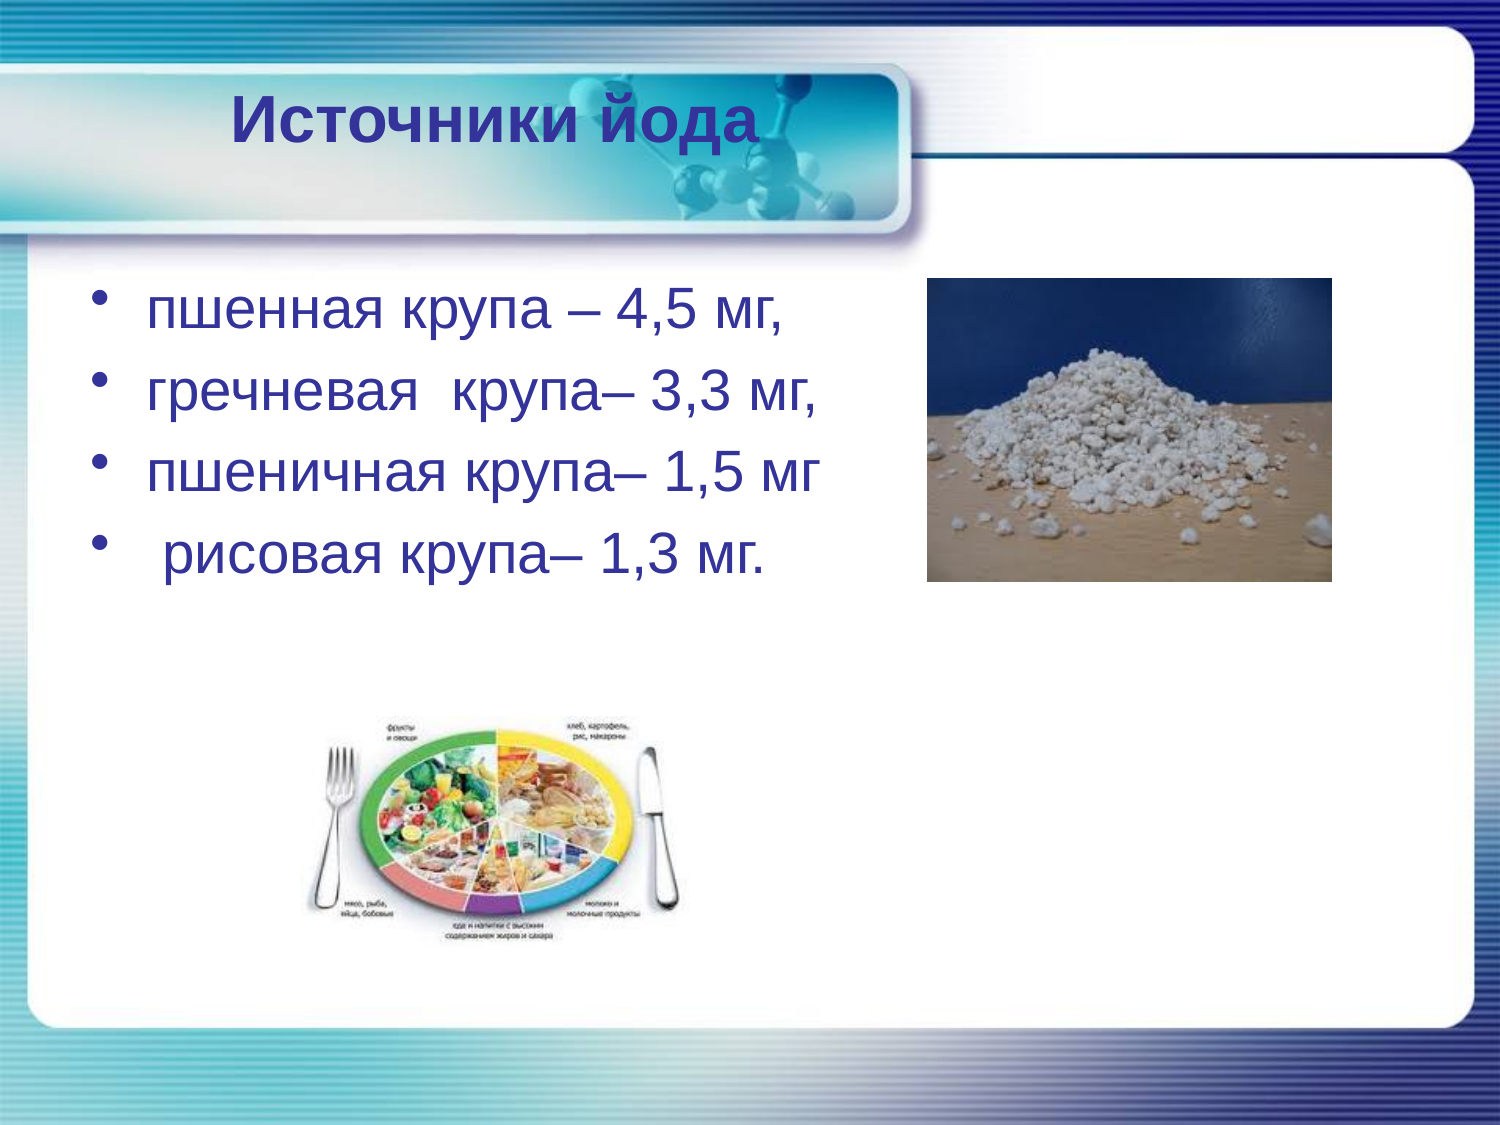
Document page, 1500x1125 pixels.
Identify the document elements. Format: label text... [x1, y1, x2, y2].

list пшенная крупа – 4,5 мг, гречневая крупа– 3,3 мг, пшеничная крупа– 1,5 мг рисовая крупа– 1,3 мг. [75, 262, 880, 1005]
picture [0, 0, 1500, 1125]
title Источники йода [75, 78, 916, 233]
